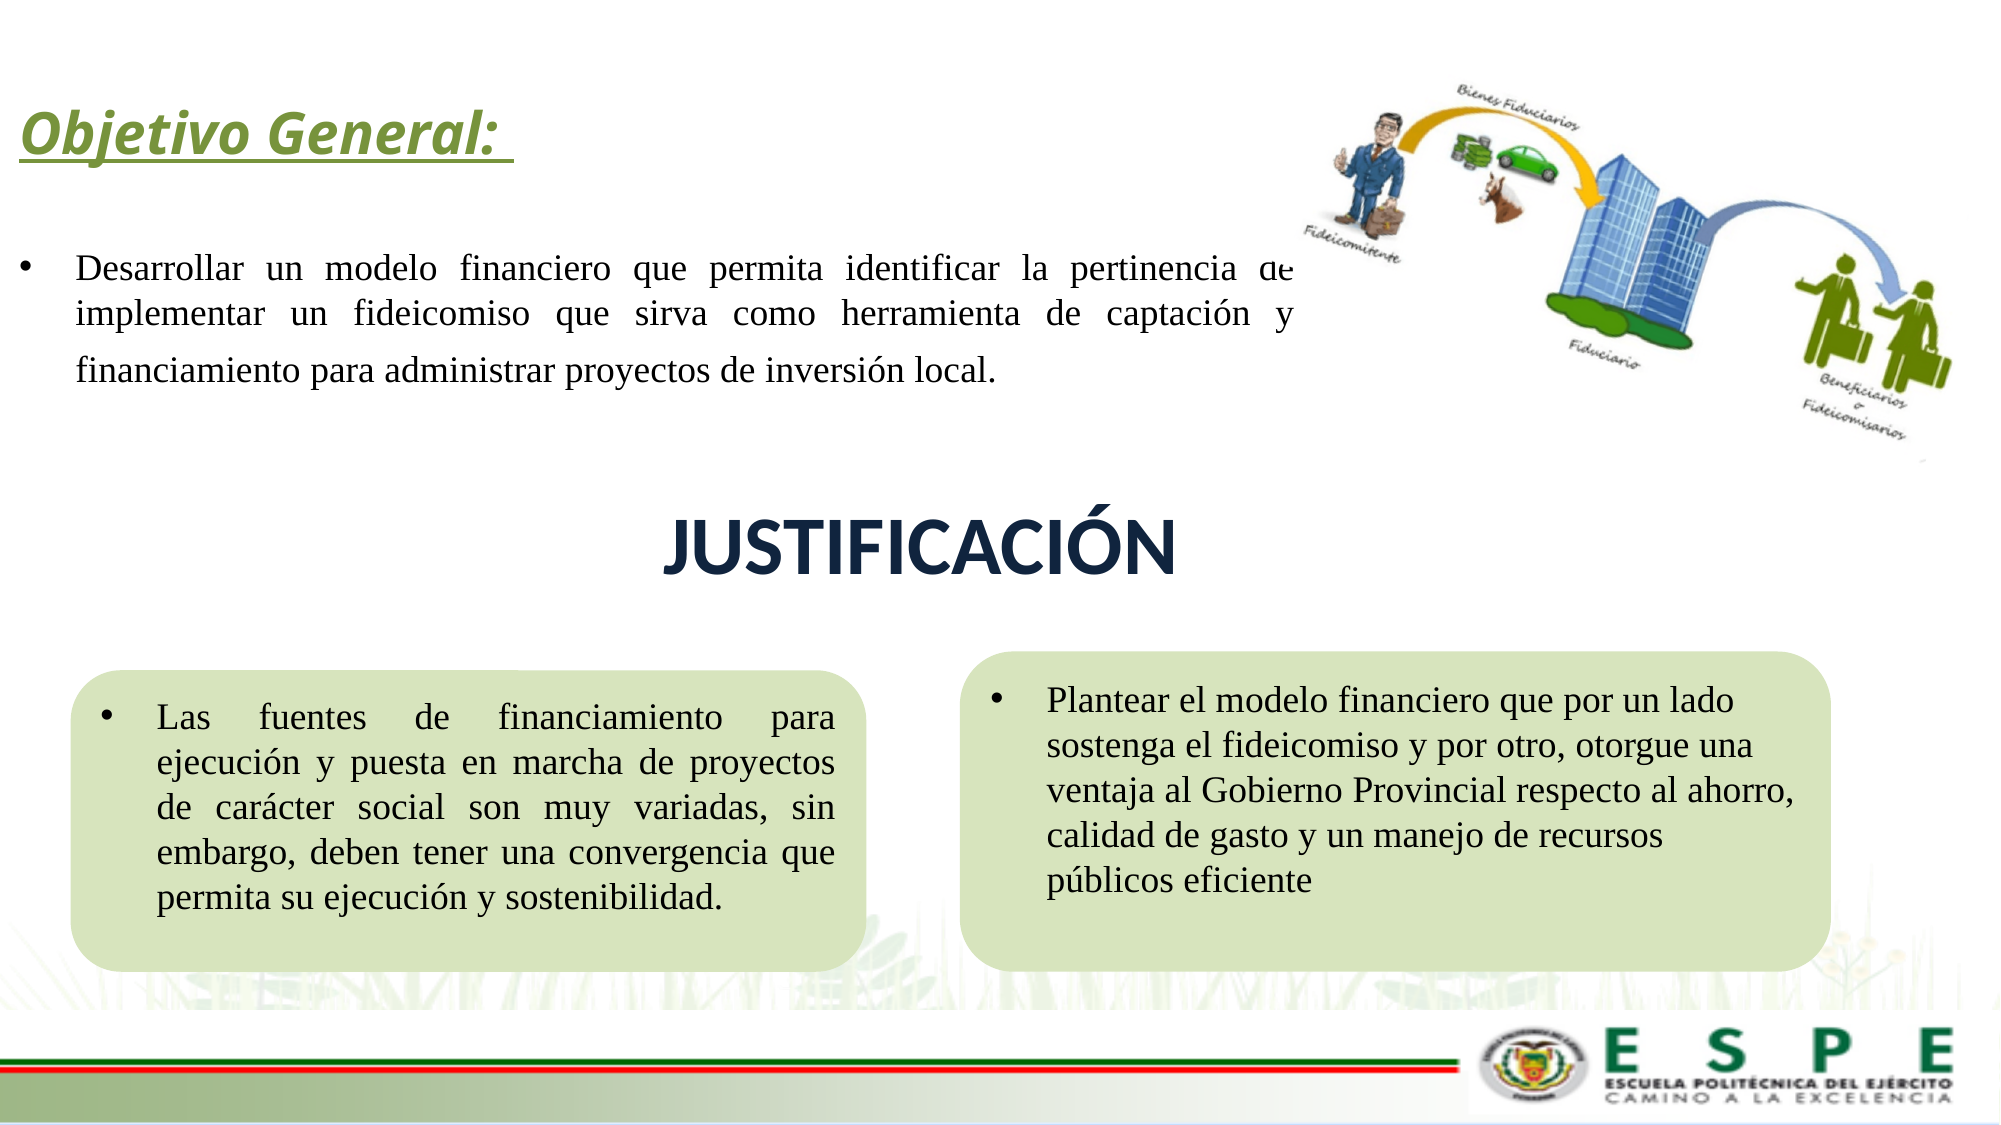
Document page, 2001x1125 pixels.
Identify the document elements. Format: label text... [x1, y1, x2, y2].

title JUSTIFICACIÓN [481, 469, 1380, 614]
text_box Plantear el modelo financiero que por un lado sostenga el fideicomiso y por otro, otorgue una ventaja al Gobierno Provincial respecto al ahorro, calidad de gasto y un manejo de recursos públicos eficiente [959, 651, 1831, 972]
list Objetivo General: Desarrollar un modelo financiero que permita identificar la pertinencia de implementar un fideicomiso que sirva como herramienta de captación y financiamiento para administrar proyectos de inversión local. [4, 101, 1312, 502]
text_box Las fuentes de financiamiento para ejecución y puesta en marcha de proyectos de carácter social son muy variadas, sin embargo, deben tener una convergencia que permita su ejecución y sostenibilidad. [70, 670, 867, 972]
picture [0, 0, 2001, 1125]
